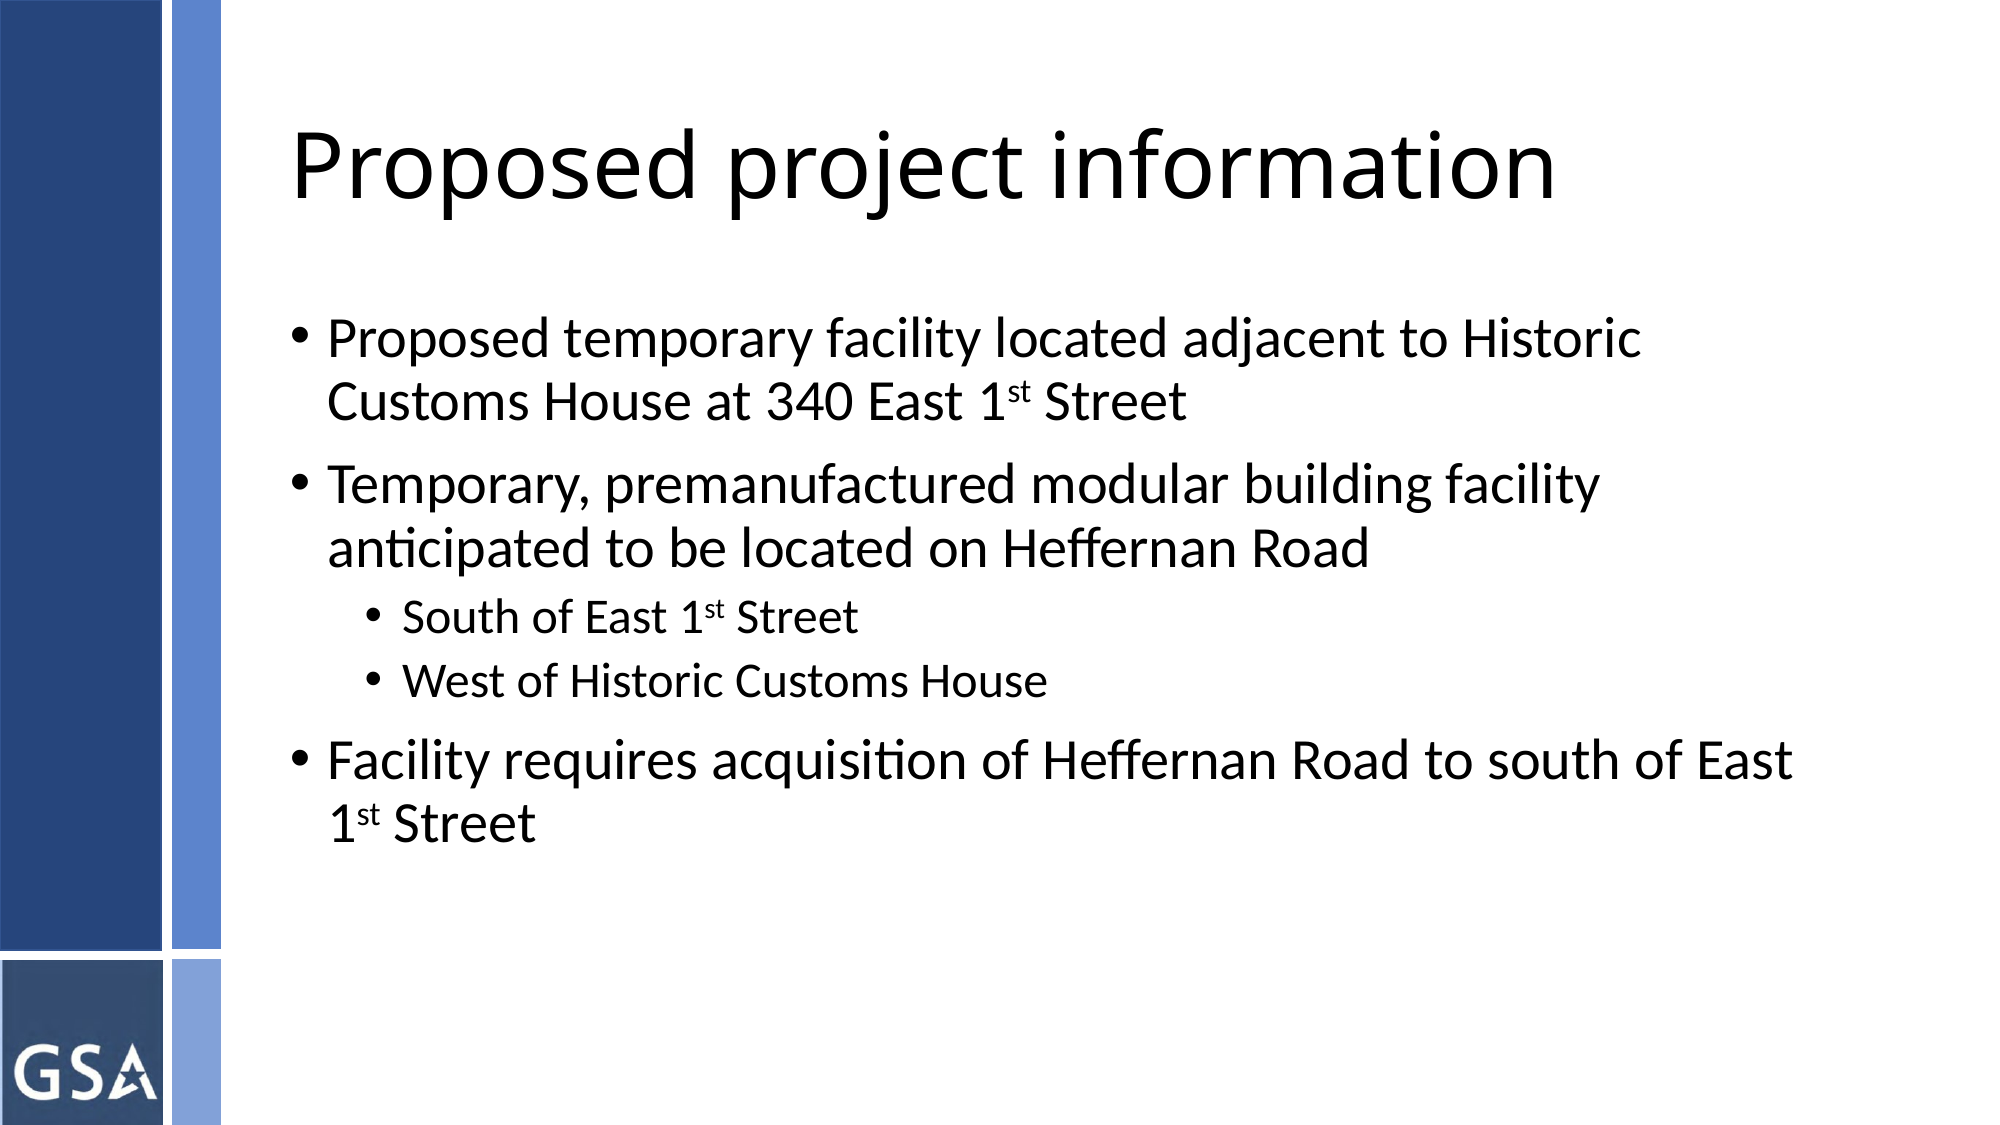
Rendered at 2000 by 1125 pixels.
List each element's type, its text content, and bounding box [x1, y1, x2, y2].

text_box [0, 0, 220, 1125]
title Proposed project information [274, 59, 1862, 278]
list Proposed temporary facility located adjacent to Historic Customs House at 340 East 1st Street Temporary, premanufactured modular building facility anticipated to be located on Heffernan Road South of East 1st Street West of Historic Customs House Facility requires acquisition of Heffernan Road to south of East 1st Street [274, 299, 1862, 1014]
